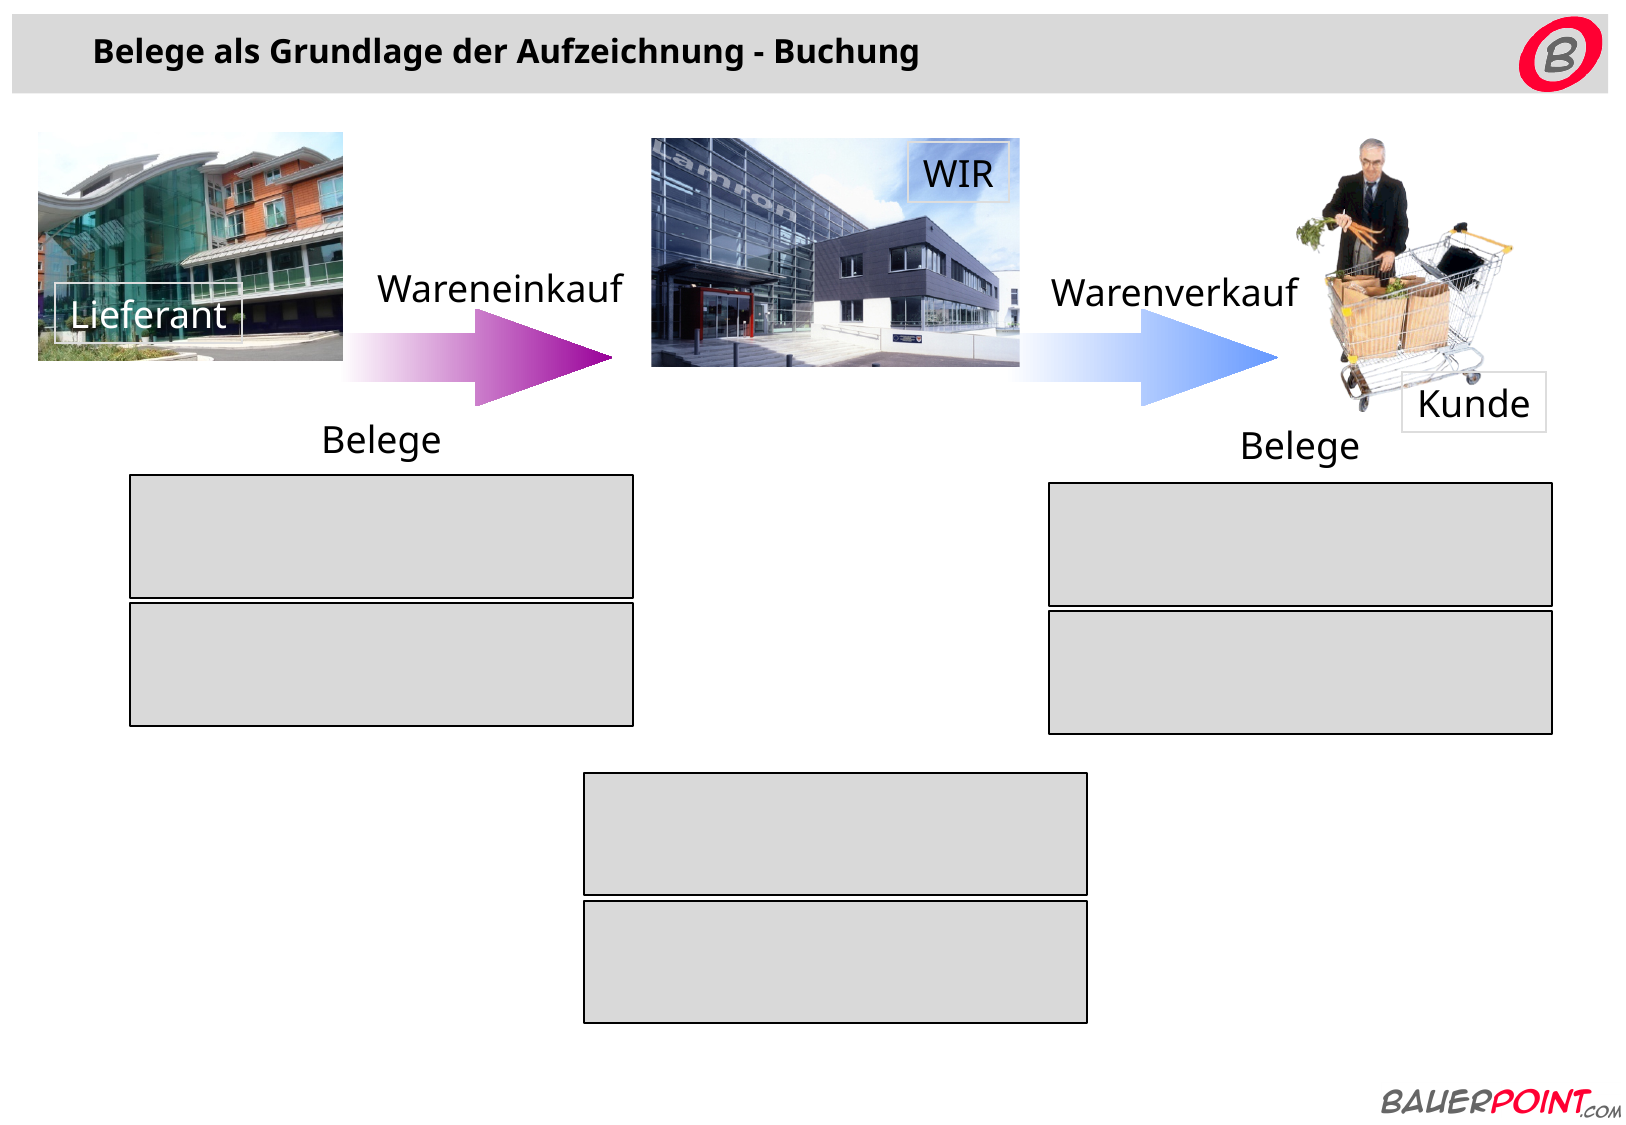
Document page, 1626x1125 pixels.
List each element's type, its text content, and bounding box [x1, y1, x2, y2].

text_box [339, 318, 613, 407]
text_box [130, 474, 633, 599]
text_box Wareneinkauf [361, 257, 639, 318]
picture [38, 132, 343, 361]
text_box [1004, 322, 1279, 407]
text_box [1048, 610, 1552, 735]
text_box [584, 773, 1087, 896]
text_box Belege [305, 408, 458, 469]
text_box [1048, 482, 1552, 607]
picture [1511, 8, 1609, 102]
text_box [584, 901, 1087, 1024]
text_box Warenverkauf [1035, 261, 1290, 322]
picture [1295, 137, 1514, 413]
text_box [130, 602, 633, 727]
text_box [651, 138, 1020, 368]
text_box Belege als Grundlage der Aufzeichnung - Buchung [77, 23, 937, 78]
text_box Belege [1224, 414, 1376, 475]
text_box Kunde [1402, 372, 1547, 433]
picture [1381, 1082, 1621, 1118]
